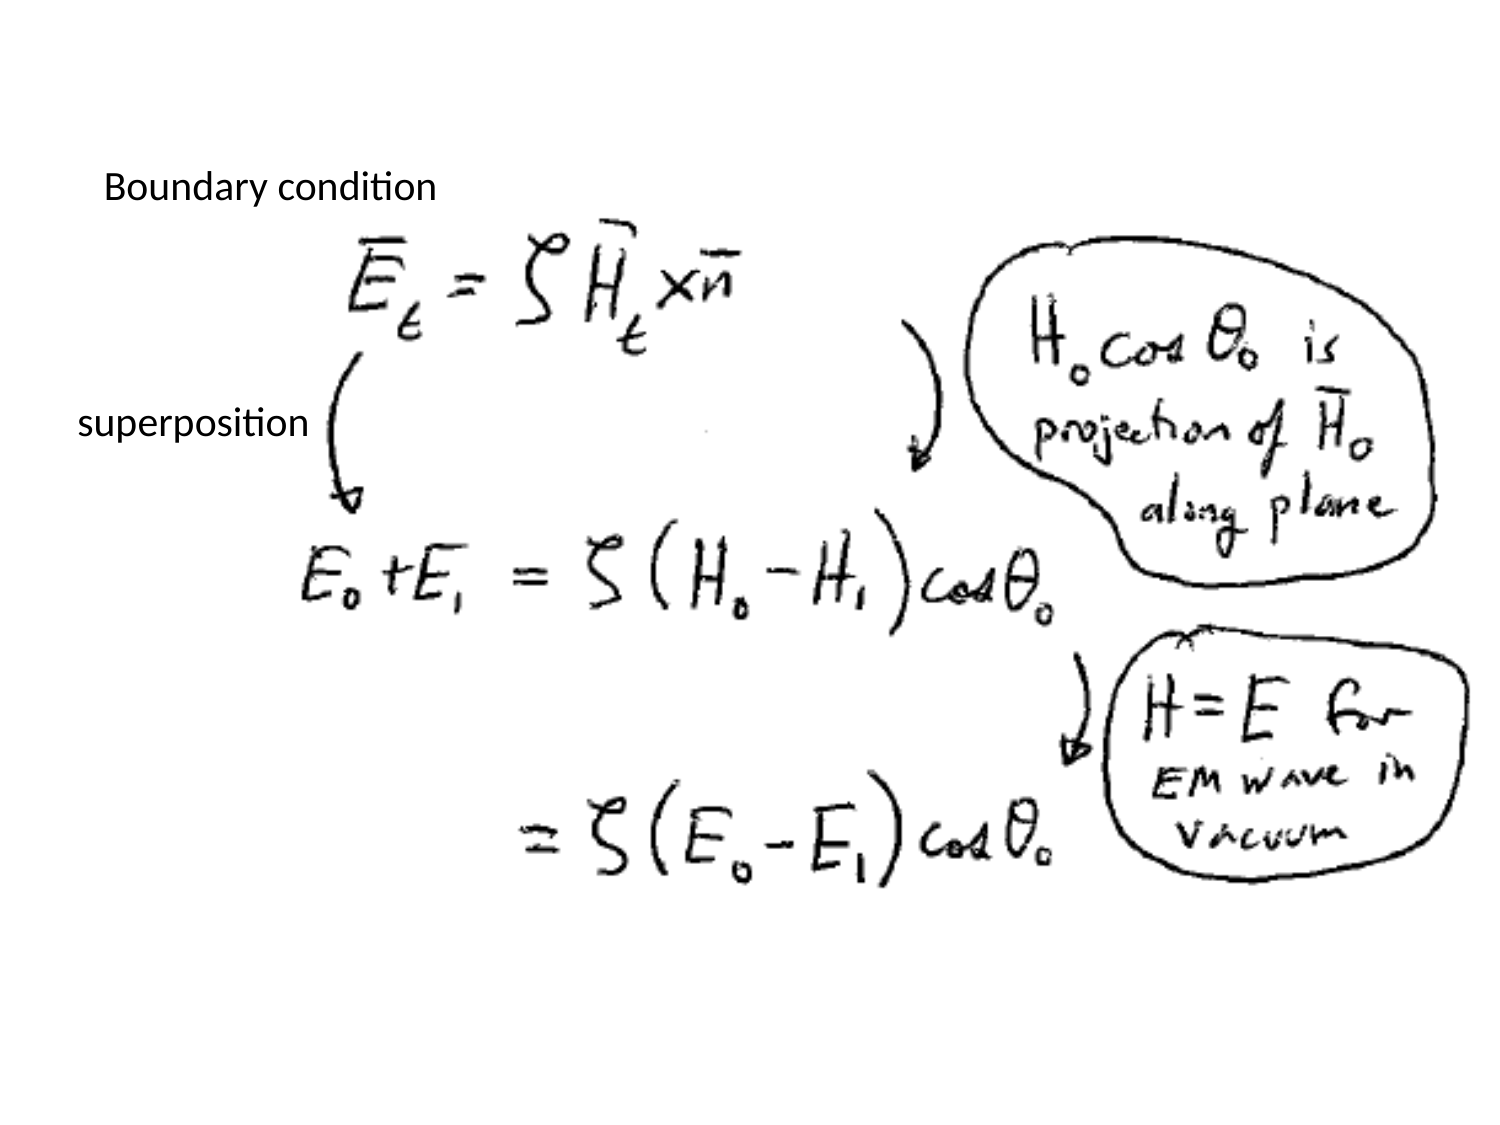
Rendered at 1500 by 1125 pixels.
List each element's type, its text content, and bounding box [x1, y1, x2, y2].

text_box Boundary condition [88, 151, 453, 216]
text_box superposition [62, 387, 294, 453]
picture [299, 212, 1480, 913]
